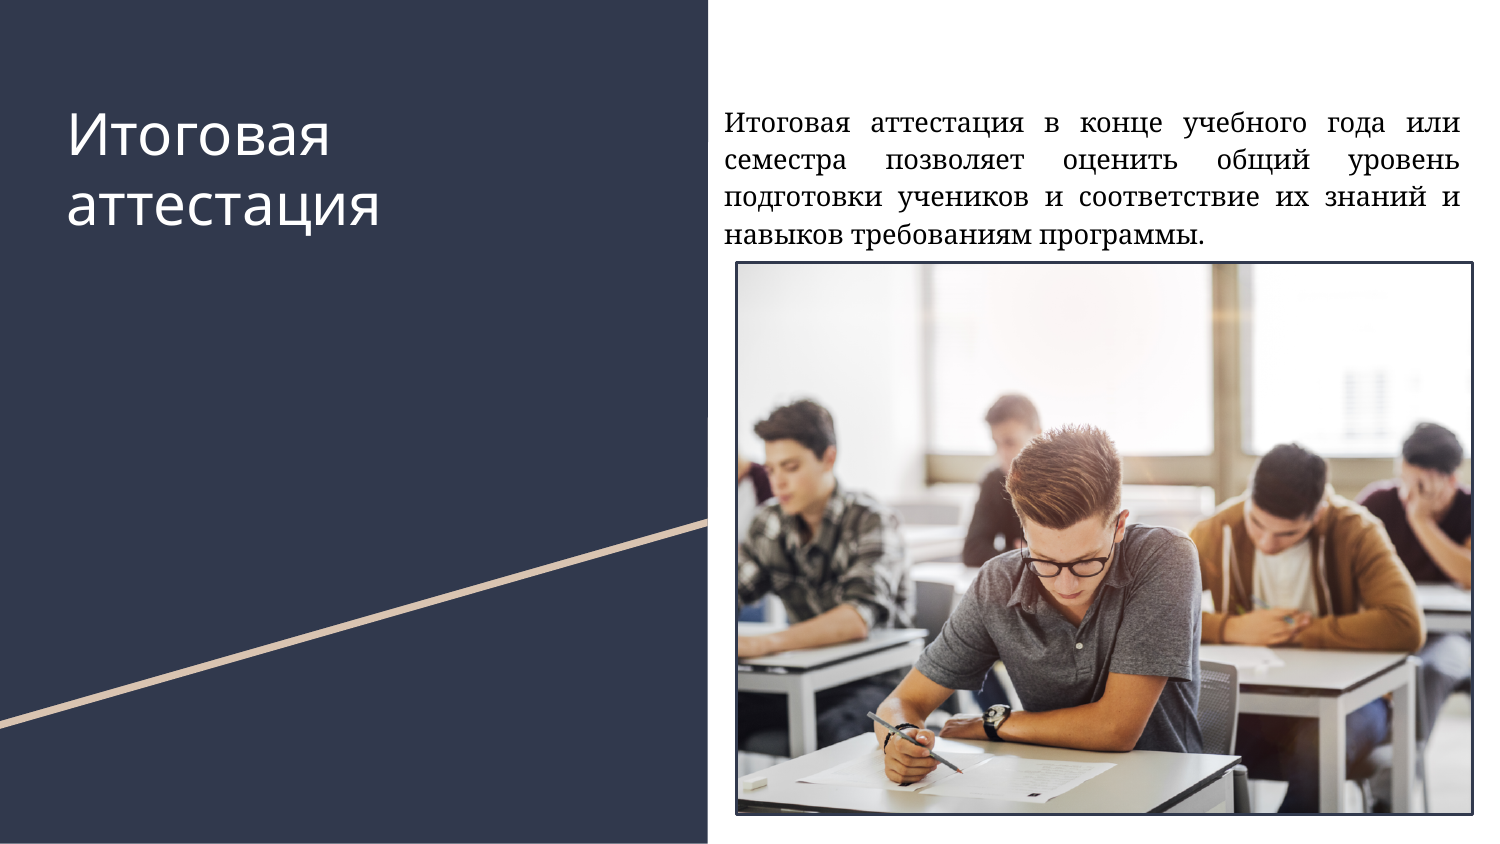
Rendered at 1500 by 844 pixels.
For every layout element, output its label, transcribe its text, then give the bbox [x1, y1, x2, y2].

picture [737, 263, 1472, 814]
title Итоговая аттестация [51, 82, 660, 494]
list Итоговая аттестация в конце учебного года или семестра позволяет оценить общий уровень подготовки учеников и соответствие их знаний и навыков требованиям программы. [709, 85, 1500, 758]
